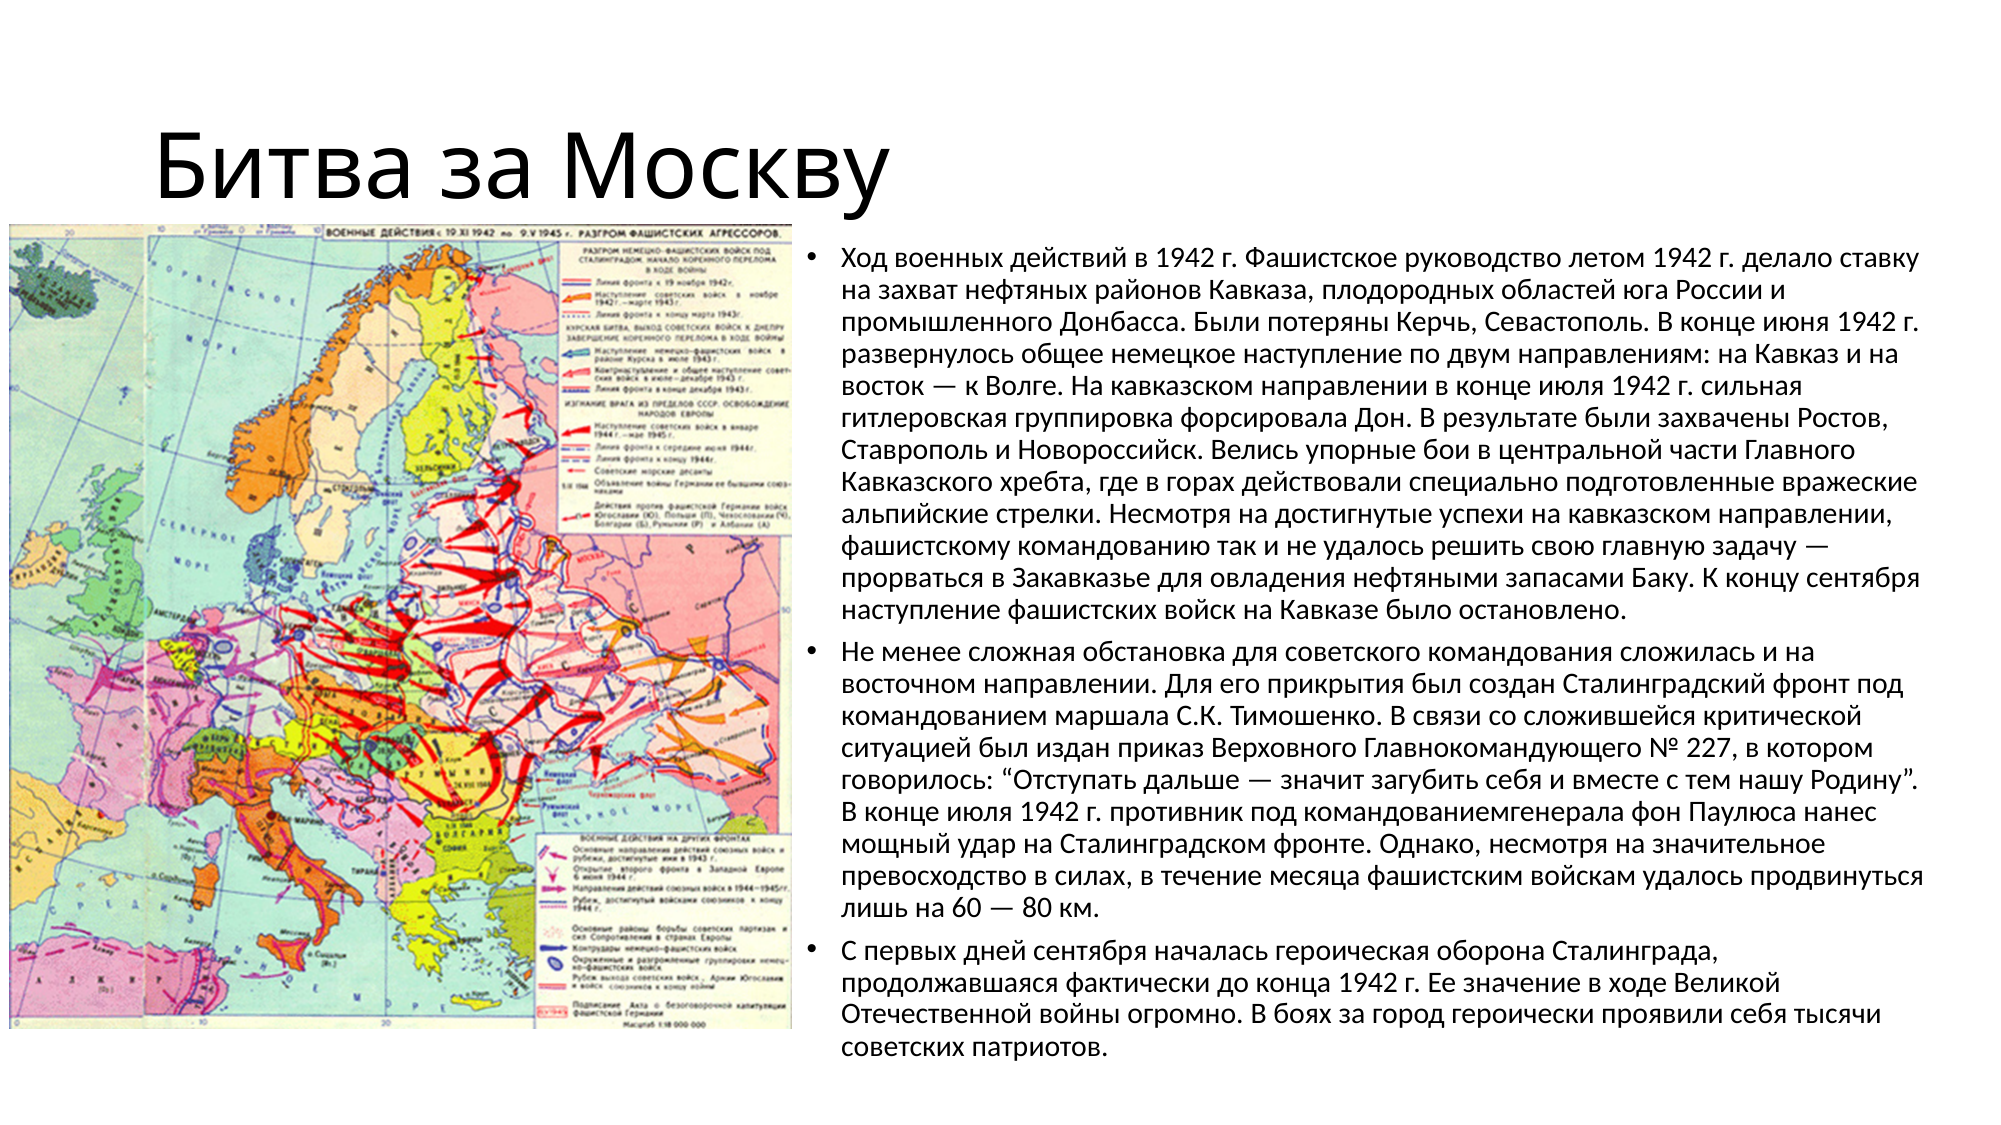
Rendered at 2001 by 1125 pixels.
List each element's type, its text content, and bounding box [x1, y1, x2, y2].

title Битва за Москву [137, 59, 1863, 234]
list Ход военных действий в 1942 г. Фашистское руководство летом 1942 г. делало ставку на захват нефтяных районов Кавказа, плодородных областей юга России и промышленного Донбасса. Были потеряны Керчь, Севастополь. В конце июня 1942 г. развернулось общее немецкое наступление по двум направлениям: на Кавказ и на восток — к Волге. На кавказском направлении в конце июля 1942 г. сильная гитлеровская группировка форсировала Дон. В результате были захвачены Ростов, Ставрополь и Новороссийск. Велись упорные бои в центральной части Главного Кавказского хребта, где в горах действовали специально подготовленные вражеские альпийские стрелки. Несмотря на достигнутые успехи на кавказском направлении, фашистскому командованию так и не удалось решить свою главную задачу — прорваться в Закавказье для овладения нефтяными запасами Баку. К концу сентября наступление фашистских войск на Кавказе было остановлено. Не менее сложная обстановка для советского командования сложилась и на восточном направлении. Для его прикрытия был создан Сталинградский фронт под командованием маршала С.К. Тимошенко. В связи со сложившейся критической ситуацией был издан приказ Верховного Главнокомандующего № 227, в котором говорилось: “Отступать дальше — значит загубить себя и вместе с тем нашу Родину”. В конце июля 1942 г. противник под командованиемгенерала фон Паулюса нанес мощный удар на Сталинградском фронте. Однако, несмотря на значительное превосходство в силах, в течение месяца фашистским войскам удалось продвинуться лишь на 60 — 80 км. С первых дней сентября началась героическая оборона Сталинграда, продолжавшаяся фактически до конца 1942 г. Ее значение в ходе Великой Отечественной войны огромно. В боях за город героически проявили себя тысячи советских патриотов. [791, 234, 1950, 1076]
picture [9, 224, 792, 1029]
